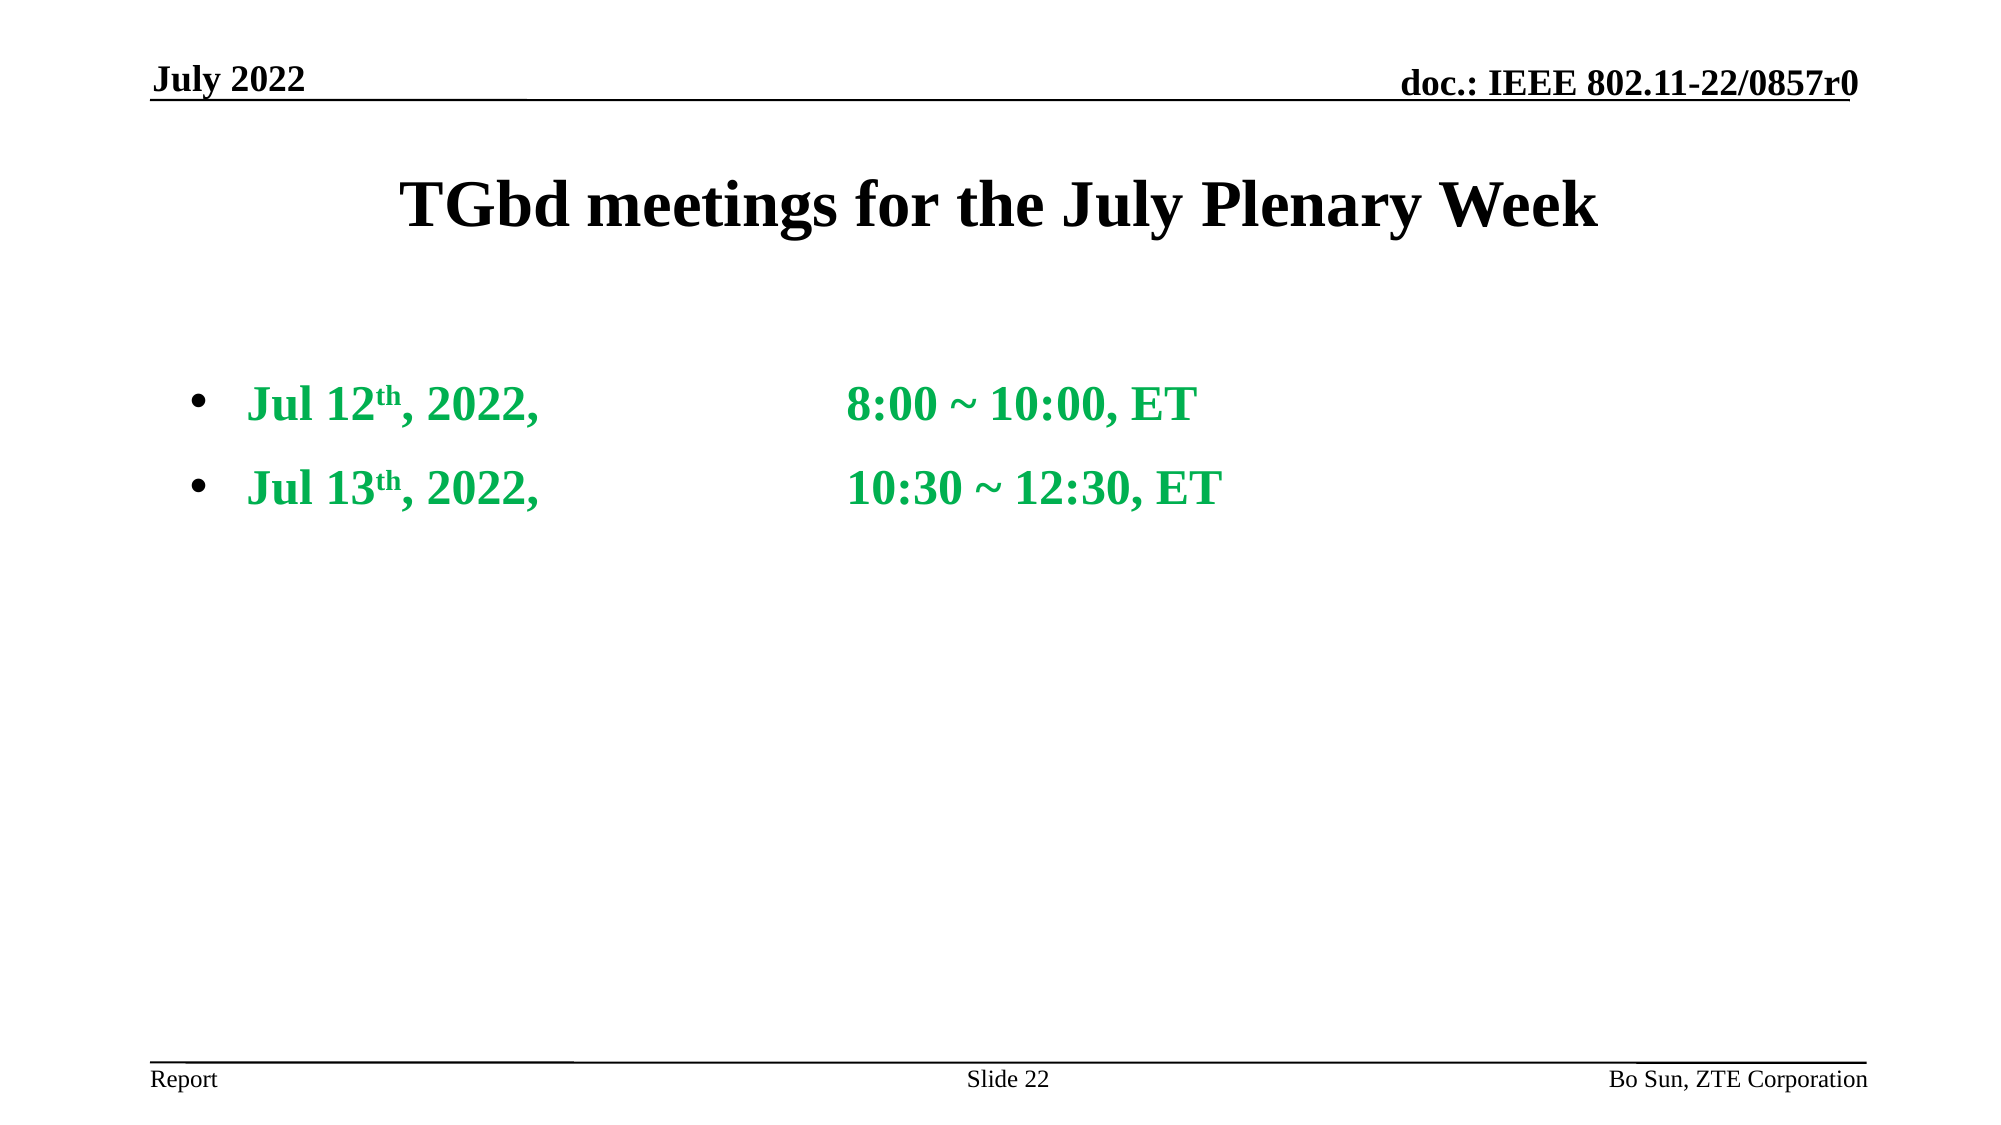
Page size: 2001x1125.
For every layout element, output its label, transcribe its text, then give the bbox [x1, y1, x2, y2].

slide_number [152, 54, 563, 100]
slide_number Slide 22 [950, 1061, 1067, 1123]
title TGbd meetings for the July Plenary Week [149, 112, 1850, 288]
footer Bo Sun, ZTE Corporation [1171, 1061, 1869, 1093]
list Jul 12th, 2022, 8:00 ~ 10:00, ET Jul 13th, 2022, 10:30 ~ 12:30, ET [174, 362, 1869, 888]
